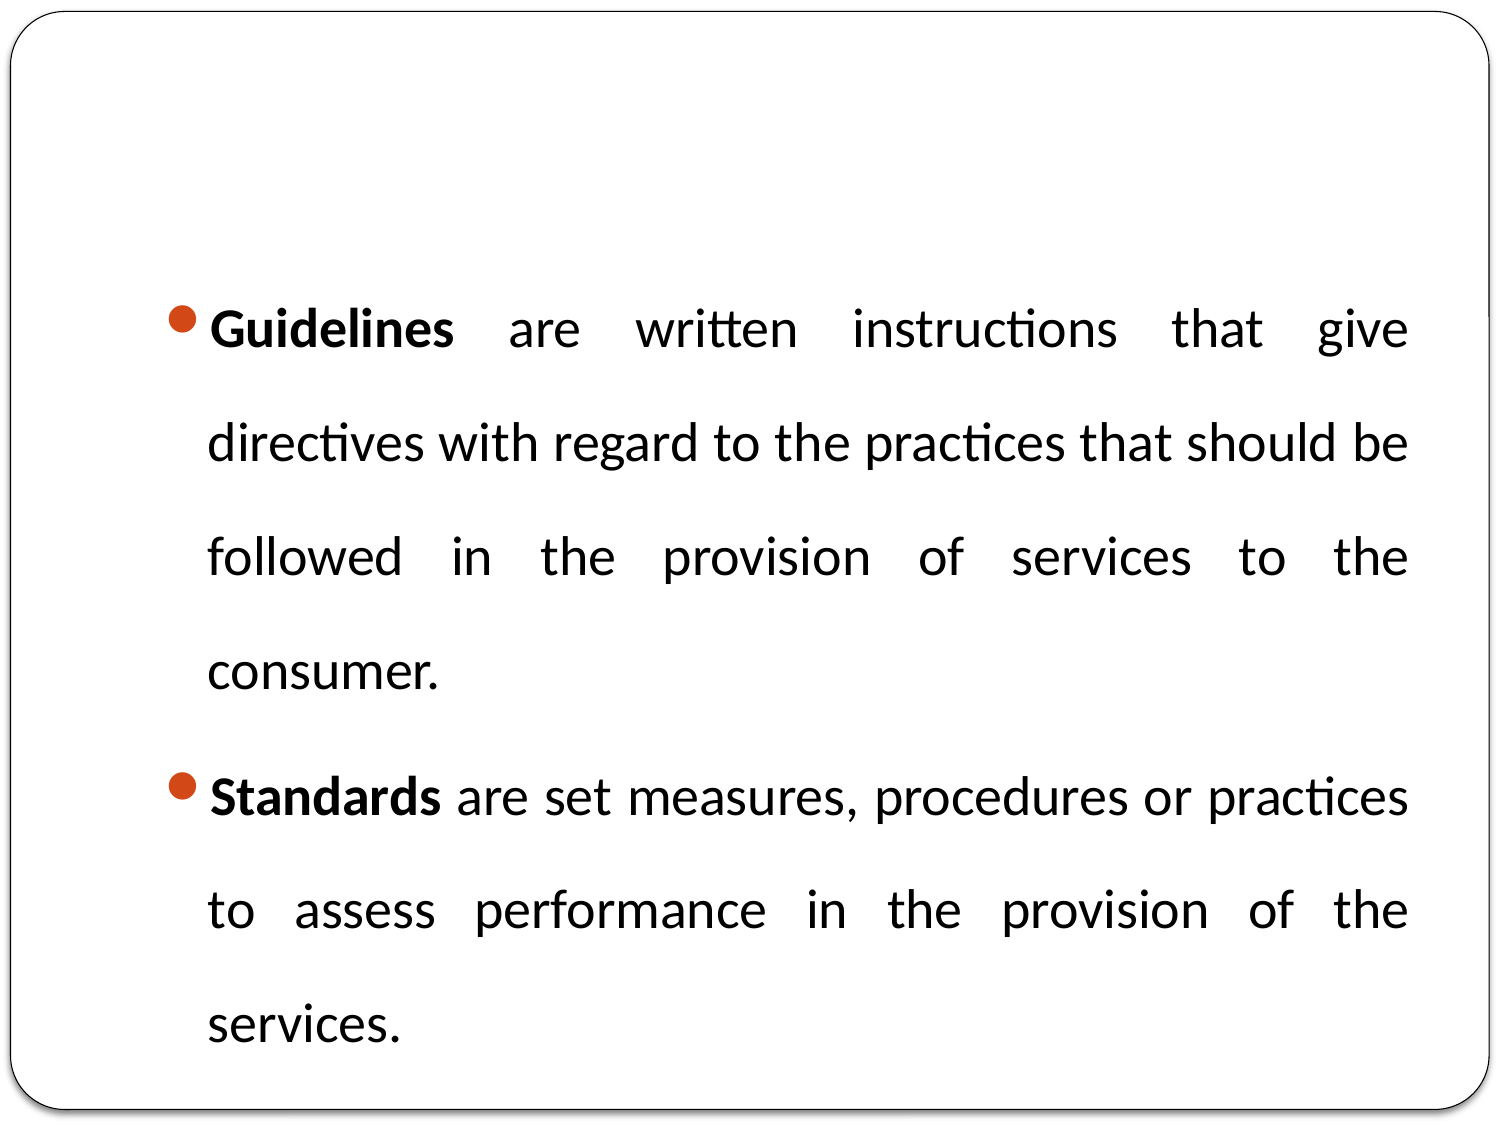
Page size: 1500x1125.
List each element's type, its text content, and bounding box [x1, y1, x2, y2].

list Guidelines are written instructions that give directives with regard to the practices that should be followed in the provision of services to the consumer. Standards are set measures, procedures or practices to assess performance in the provision of the services. [150, 237, 1425, 1063]
